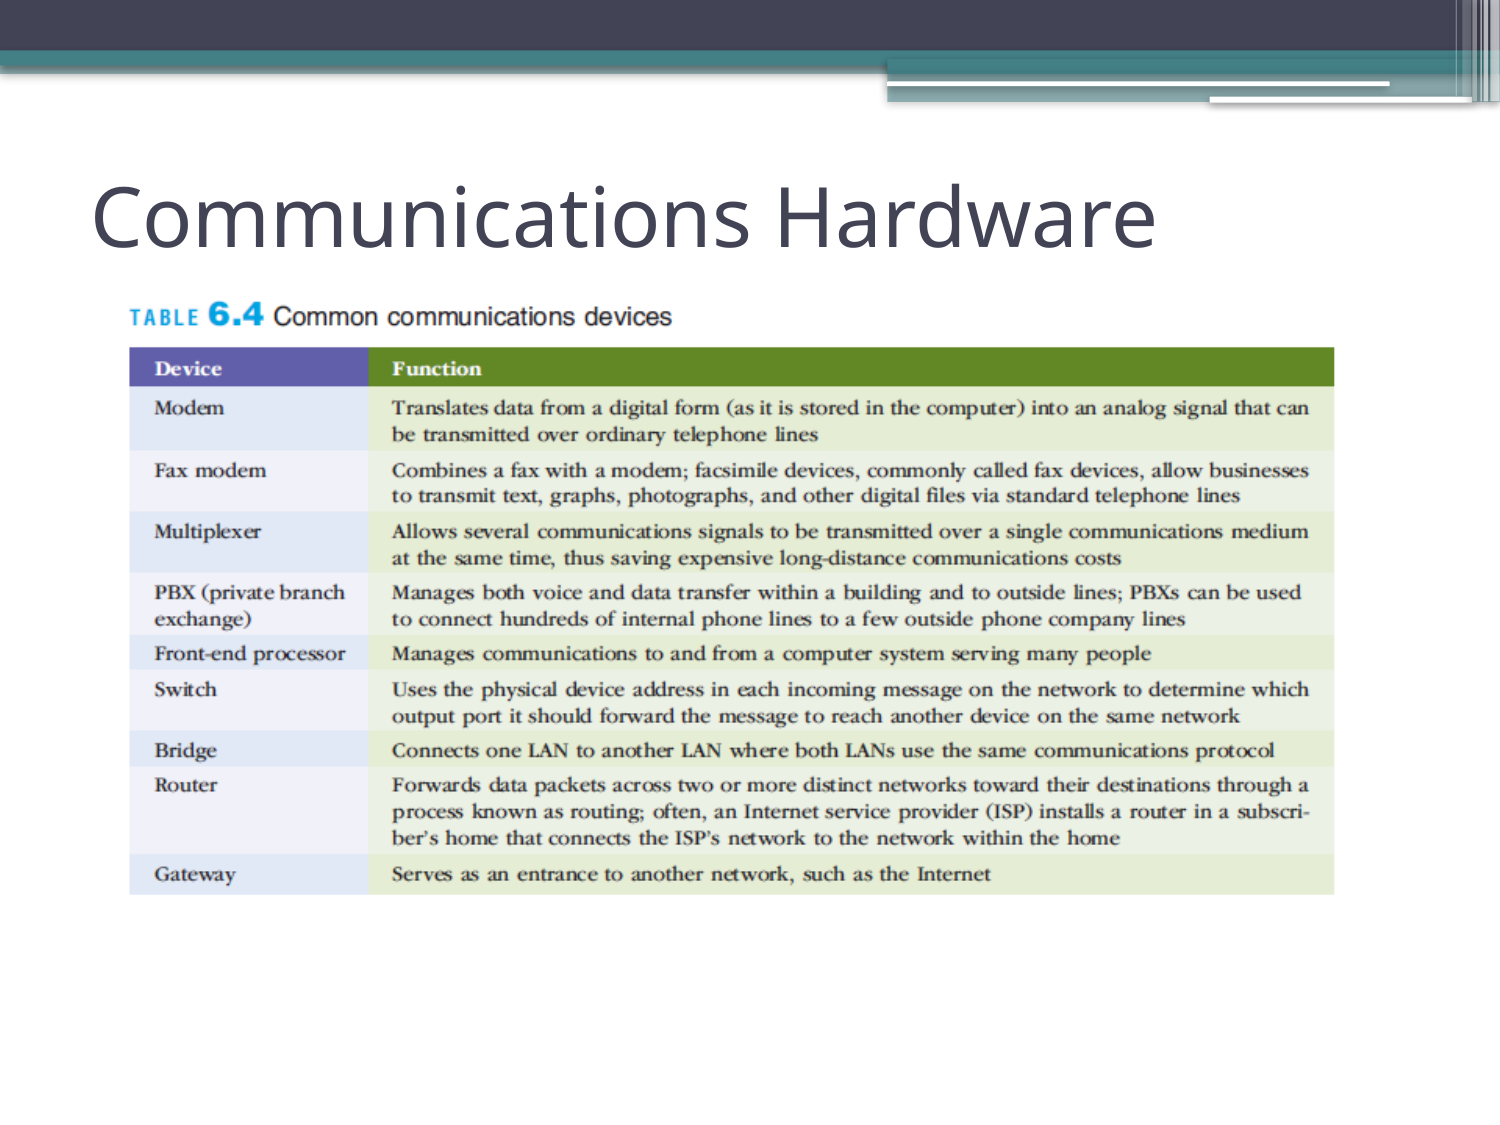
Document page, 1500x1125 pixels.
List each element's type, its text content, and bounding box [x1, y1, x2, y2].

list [124, 299, 1348, 906]
title Communications Hardware [75, 127, 1425, 303]
